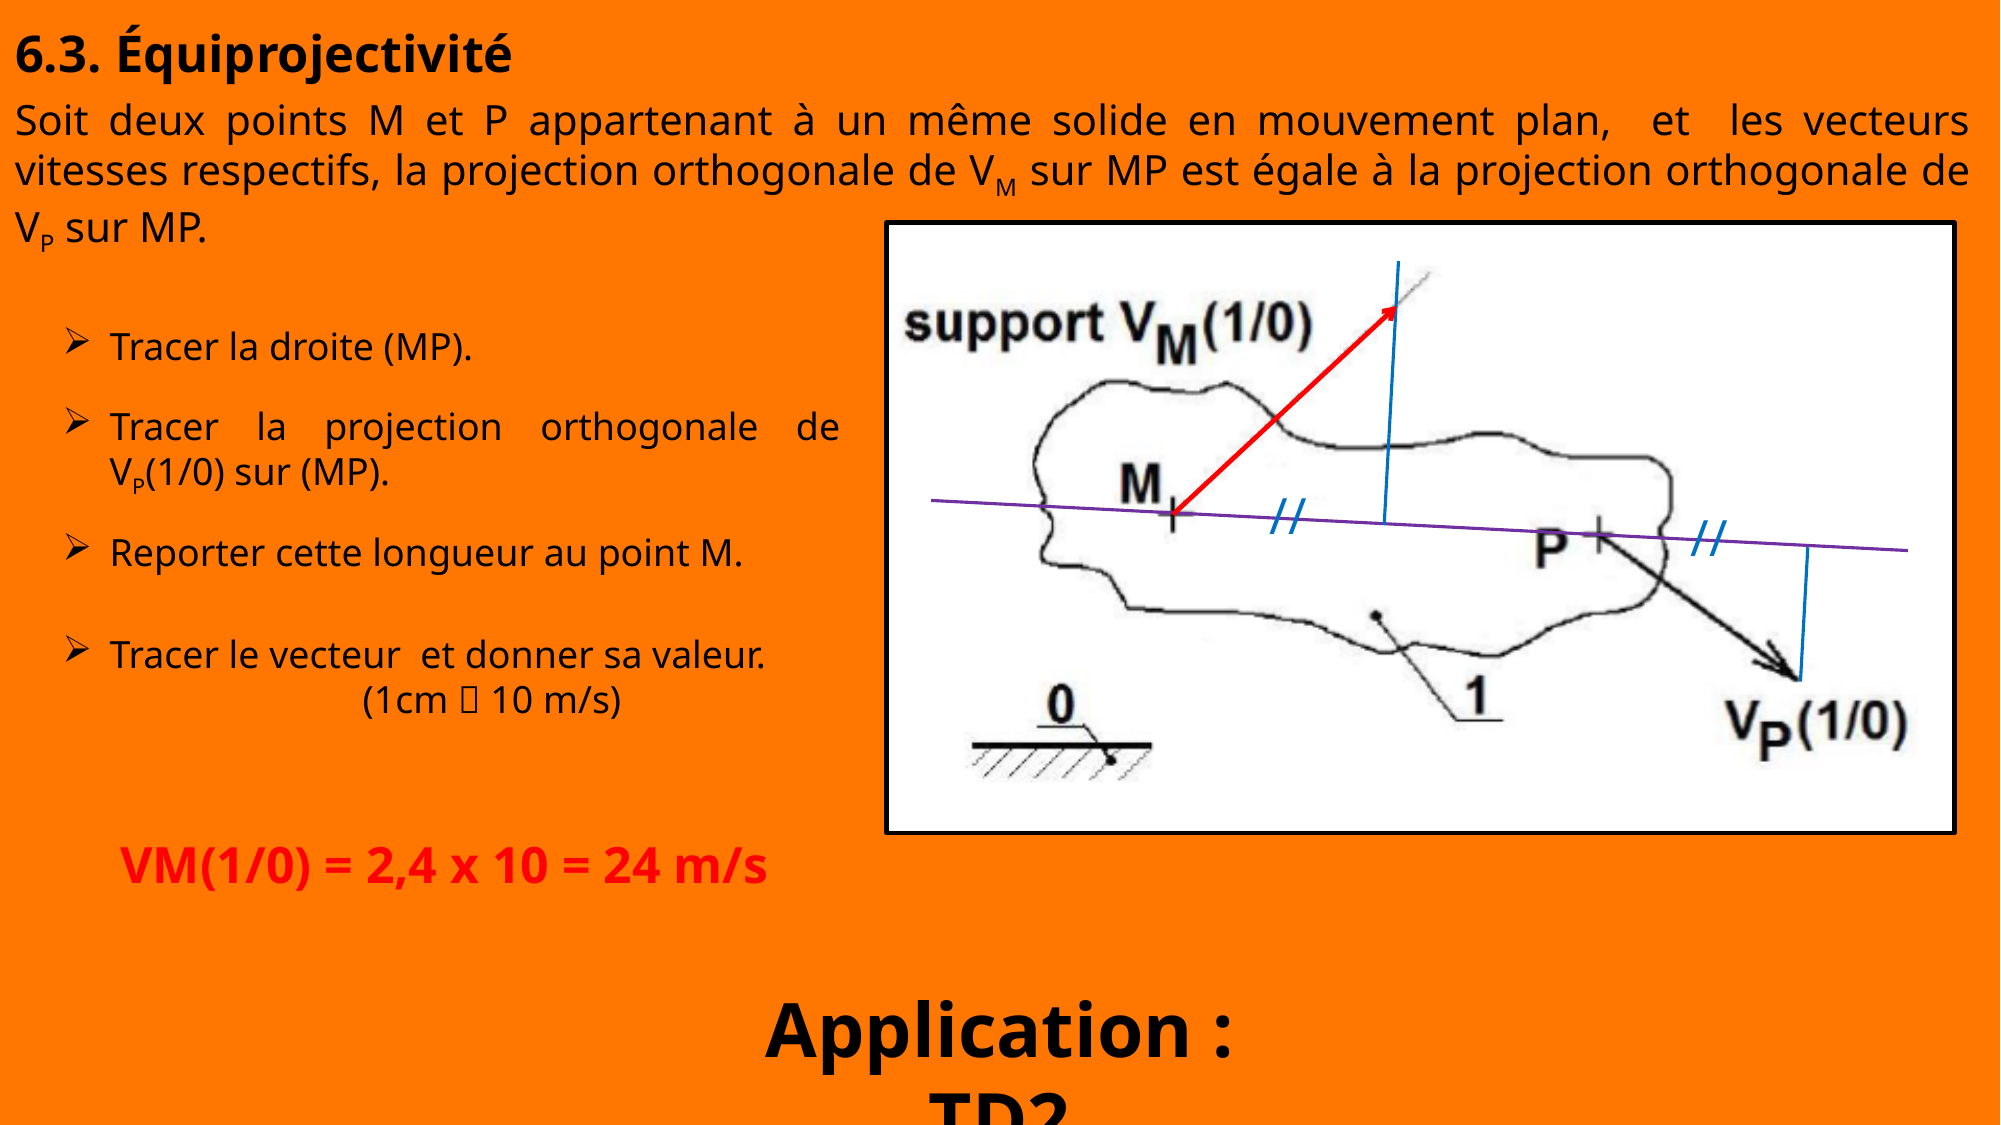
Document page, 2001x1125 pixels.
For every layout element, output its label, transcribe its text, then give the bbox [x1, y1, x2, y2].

picture [888, 224, 1952, 831]
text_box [1800, 547, 1808, 682]
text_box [931, 500, 1908, 551]
text_box Application : TD2 [676, 975, 1324, 1125]
text_box Tracer la droite (MP). [47, 315, 888, 376]
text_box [1172, 306, 1397, 515]
text_box Reporter cette longueur au point M. [47, 522, 856, 582]
text_box VM(1/0) = 2,4 x 10 = 24 m/s [105, 825, 784, 901]
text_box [1384, 261, 1399, 525]
text_box Tracer la projection orthogonale de VP(1/0) sur (MP). [47, 395, 856, 507]
title 6.3. Équiprojectivité [0, 0, 588, 113]
